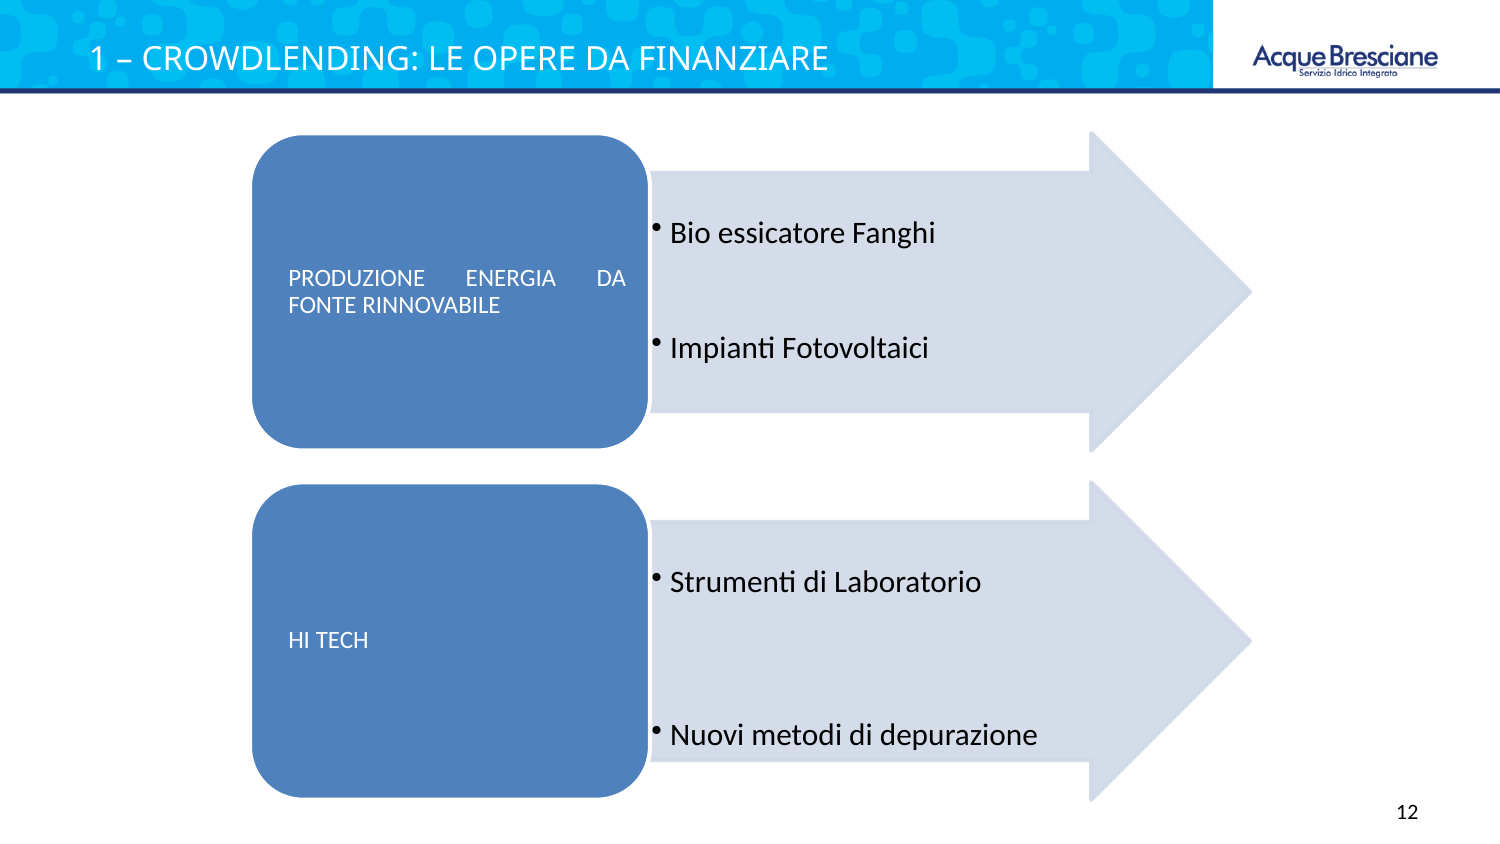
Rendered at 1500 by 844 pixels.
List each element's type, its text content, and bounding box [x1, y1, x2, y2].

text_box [249, 132, 1251, 801]
list 1 – CROWDLENDING: LE OPERE DA FINANZIARE [88, 43, 1038, 103]
picture [0, 0, 1500, 109]
